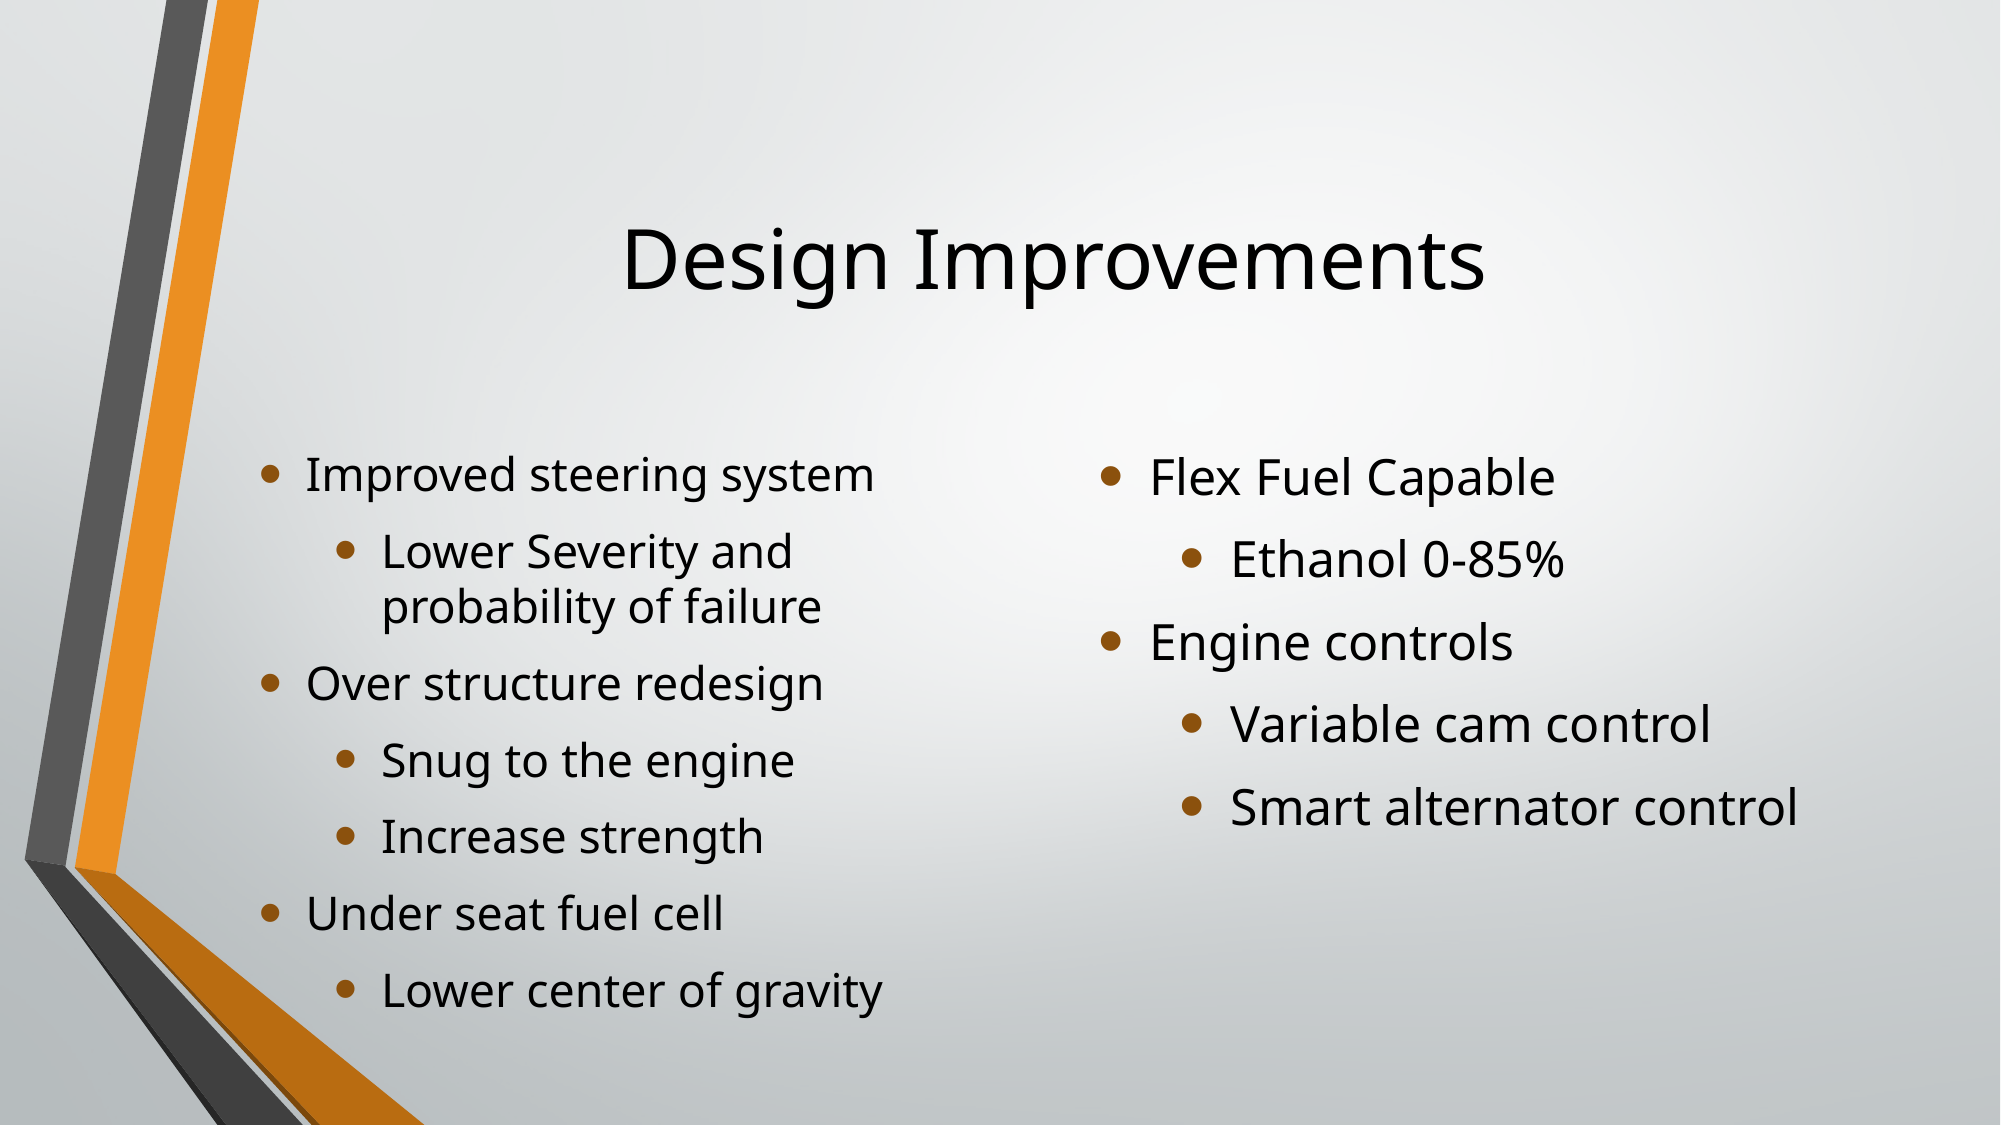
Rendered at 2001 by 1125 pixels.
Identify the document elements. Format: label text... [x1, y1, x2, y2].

title Design Improvements [243, 112, 1887, 400]
list Improved steering system Lower Severity and probability of failure Over structure redesign Snug to the engine Increase strength Under seat fuel cell Lower center of gravity [243, 437, 1047, 1026]
list Flex Fuel Capable Ethanol 0-85% Engine controls Variable cam control Smart alternator control [1083, 437, 1887, 948]
